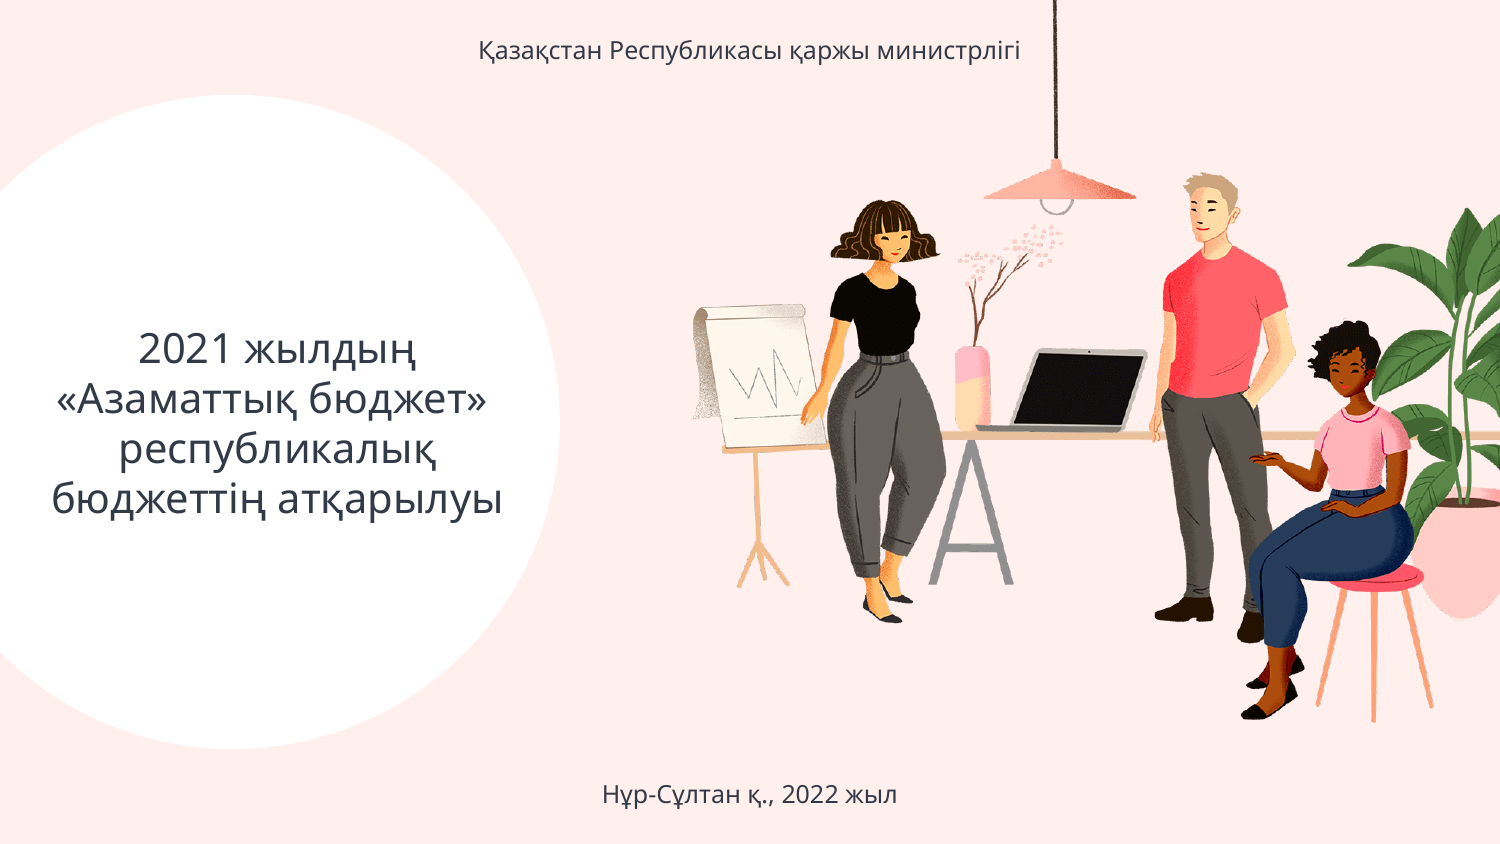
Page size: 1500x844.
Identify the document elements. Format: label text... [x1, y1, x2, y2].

title 2021 жылдың «Азаматтық бюджет» республикалық бюджеттің атқарылуы [5, 303, 550, 540]
picture [690, 72, 1500, 723]
picture [690, 0, 1500, 27]
text_box Нұр-Сұлтан қ., 2022 жыл [0, 764, 1500, 824]
text_box Қазақстан Республикасы қаржы министрлігі [0, 27, 1500, 72]
